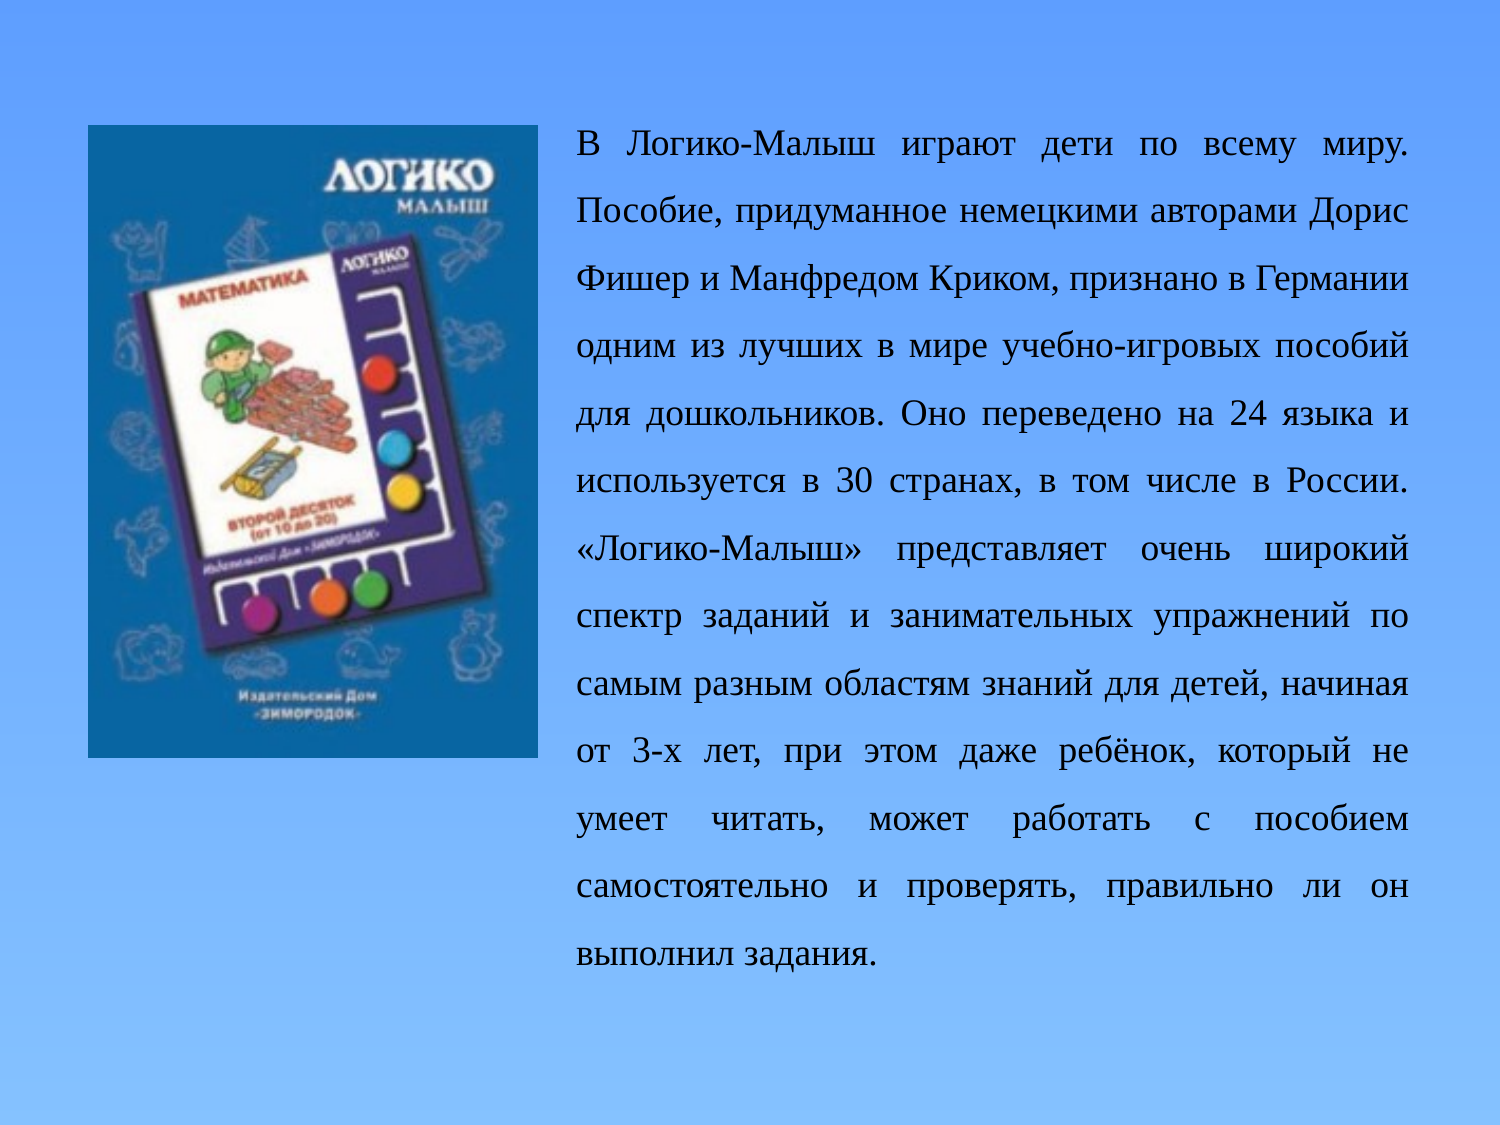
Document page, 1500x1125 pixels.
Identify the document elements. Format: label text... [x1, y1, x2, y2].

title В Логико-Малыш играют дети по всему миру. Пособие, придуманное немецкими авторами Дорис Фишер и Манфредом Криком, признано в Германии одним из лучших в мире учебно-игровых пособий для дошкольников. Оно переведено на 24 языка и используется в 30 странах, в том числе в России. «Логико-Малыш» представляет очень широкий спектр заданий и занимательных упражнений по самым разным областям знаний для детей, начиная от 3-х лет, при этом даже ребёнок, который не умеет читать, может работать с пособием самостоятельно и проверять, правильно ли он выполнил задания. [560, 44, 1426, 1024]
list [88, 125, 538, 758]
